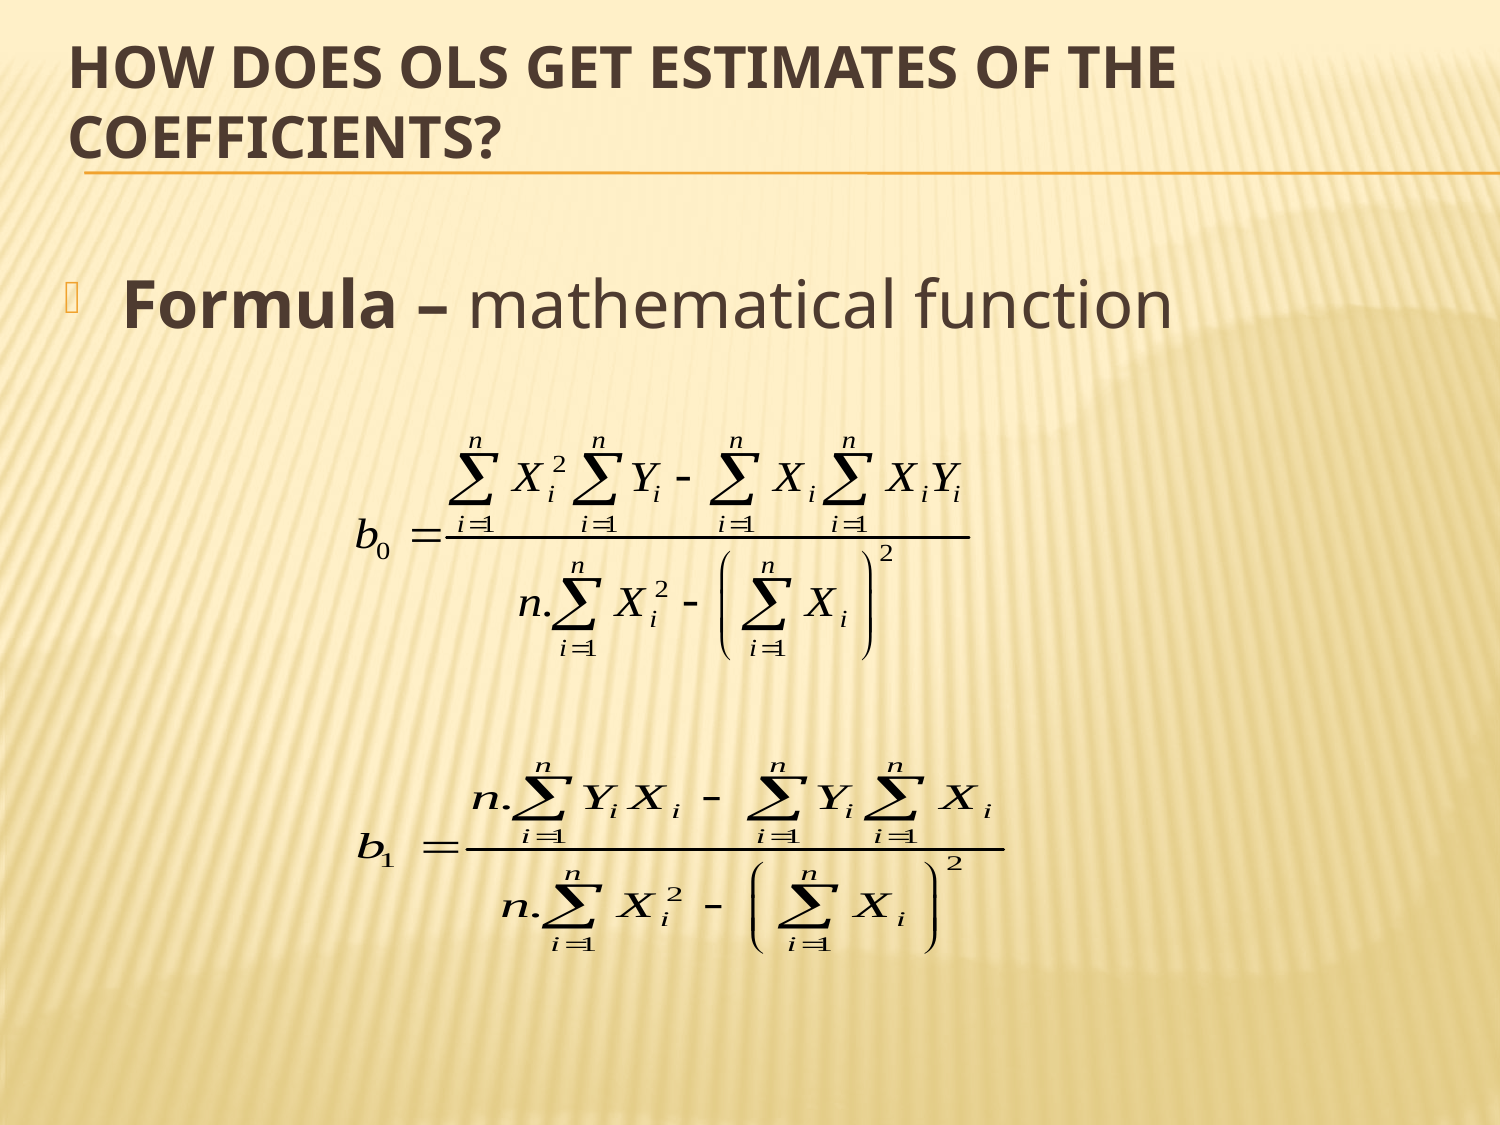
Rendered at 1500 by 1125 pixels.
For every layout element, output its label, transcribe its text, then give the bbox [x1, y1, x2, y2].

title How does OLS get estimates of the coefficients? [53, 30, 1479, 169]
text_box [348, 420, 981, 670]
list Formula – mathematical function [50, 254, 1475, 998]
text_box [347, 749, 1018, 964]
